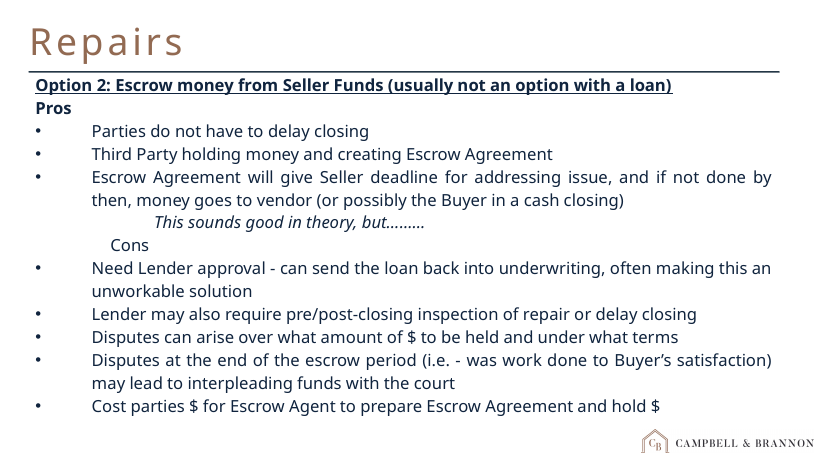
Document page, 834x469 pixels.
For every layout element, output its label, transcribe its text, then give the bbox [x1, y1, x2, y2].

picture [641, 429, 815, 453]
text_box Option 2: Escrow money from Seller Funds (usually not an option with a loan) Pros Parties do not have to delay closing Third Party holding money and creating Escrow Agreement Escrow Agreement will give Seller deadline for addressing issue, and if not done by then, money goes to vendor (or possibly the Buyer in a cash closing) This sounds good in theory, but……… Cons Need Lender approval - can send the loan back into underwriting, often making this an unworkable solution Lender may also require pre/post-closing inspection of repair or delay closing Disputes can arise over what amount of $ to be held and under what terms Disputes at the end of the escrow period (i.e. - was work done to Buyer’s satisfaction) may lead to interpleading funds with the court Cost parties $ for Escrow Agent to prepare Escrow Agreement and hold $ [35, 72, 773, 447]
text_box Repairs [29, 21, 587, 63]
